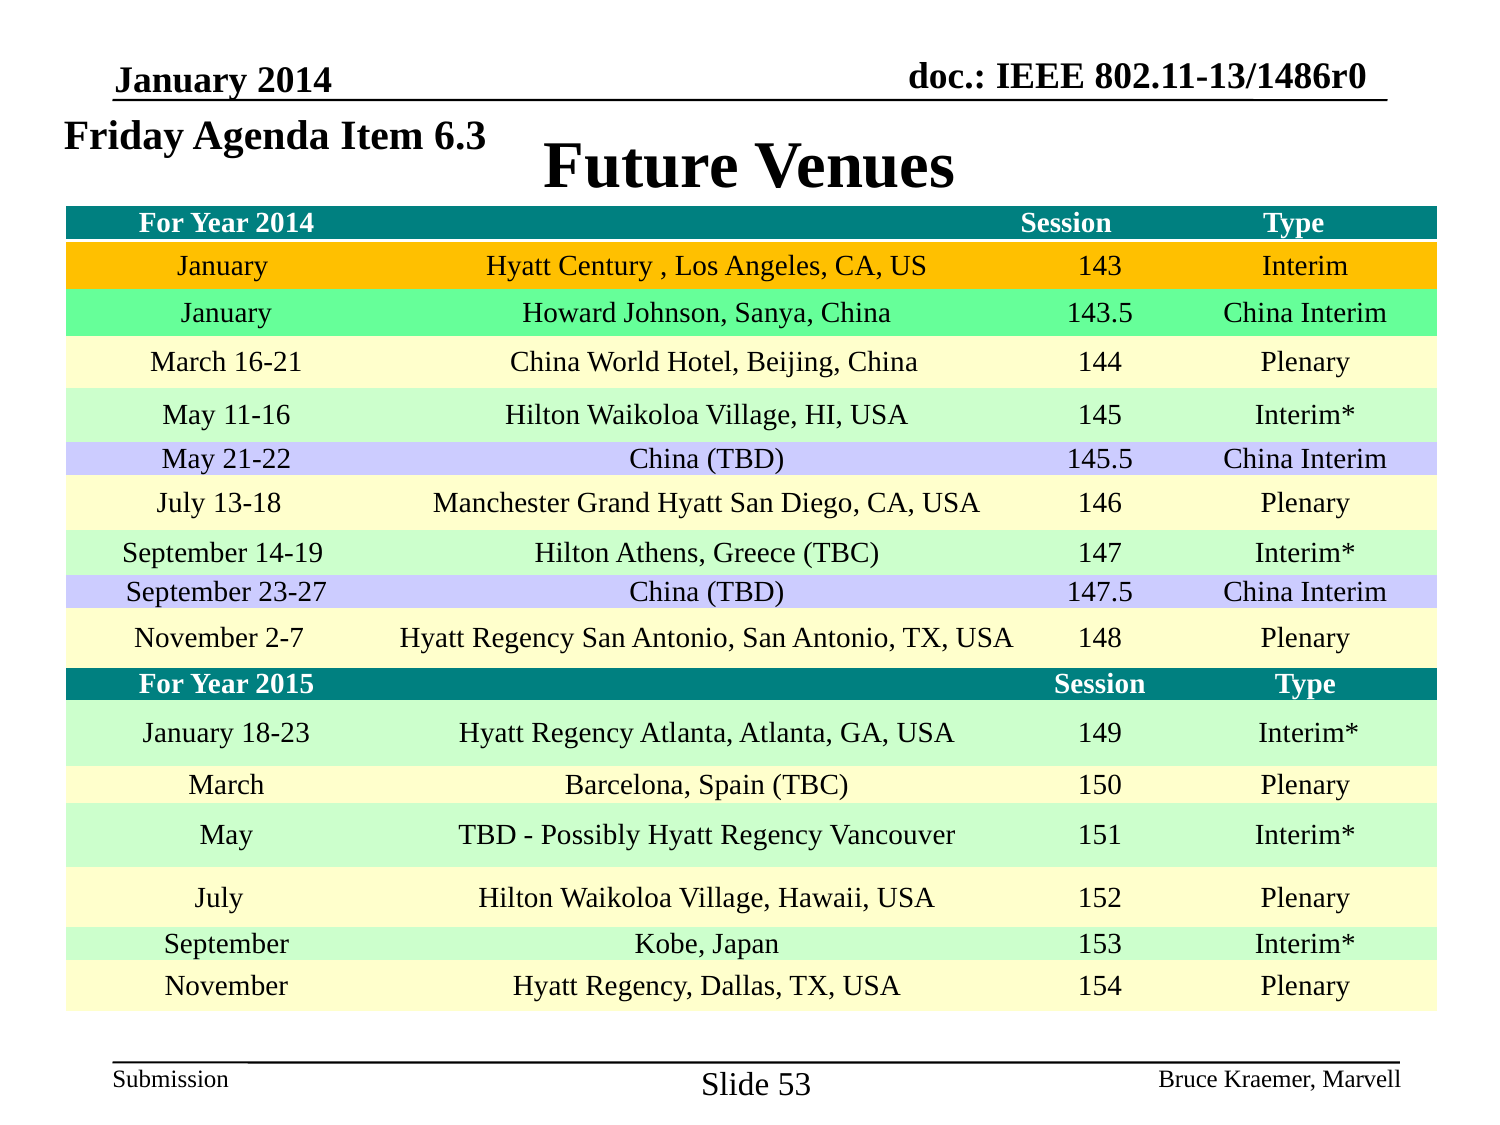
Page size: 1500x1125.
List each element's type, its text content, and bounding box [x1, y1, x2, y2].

table_cell Hyatt Regency Atlanta, Atlanta, GA, USA [387, 700, 1026, 766]
table_cell 147.5 [1026, 575, 1173, 608]
table_cell Plenary [1173, 766, 1437, 803]
table_header [387, 206, 983, 239]
table_cell July 13-18 [66, 475, 387, 530]
table_cell 145 [1026, 388, 1173, 442]
table_header Session [983, 206, 1150, 239]
table_cell Plenary [1173, 608, 1437, 668]
table_cell Hilton Waikoloa Village, HI, USA [387, 388, 1026, 442]
table_cell China Interim [1173, 442, 1437, 475]
table_cell May 21-22 [66, 442, 387, 475]
table_cell For Year 2015 [66, 668, 387, 700]
table_cell Barcelona, Spain (TBC) [387, 766, 1026, 803]
table_cell 149 [1026, 700, 1173, 766]
table_cell Interim* [1173, 700, 1437, 766]
table_cell 144 [1026, 336, 1173, 388]
table_cell China World Hotel, Beijing, China [387, 336, 1026, 388]
table_header Type [1150, 206, 1437, 239]
table_cell Plenary [1173, 336, 1437, 388]
table_cell 148 [1026, 608, 1173, 668]
table_cell January [66, 289, 387, 336]
title Future Venues [112, 112, 1388, 206]
table_cell Howard Johnson, Sanya, China [387, 289, 1026, 336]
table_cell Hilton Athens, Greece (TBC) [387, 530, 1026, 575]
table_cell March 16-21 [66, 336, 387, 388]
table_cell Interim* [1173, 530, 1437, 575]
table_cell Hyatt Regency, Dallas, TX, USA [387, 960, 1026, 1011]
table_cell 146 [1026, 475, 1173, 530]
table_cell January 18-23 [66, 700, 387, 766]
table_header For Year 2014 [66, 206, 387, 239]
table_cell China Interim [1173, 289, 1437, 336]
table_cell Session [1026, 668, 1173, 700]
table_cell TBD - Possibly Hyatt Regency Vancouver [387, 803, 1026, 867]
table_cell Hyatt Regency San Antonio, San Antonio, TX, USA [387, 608, 1026, 668]
table_cell Plenary [1173, 475, 1437, 530]
table_cell Plenary [1173, 960, 1437, 1011]
table_cell Interim* [1173, 803, 1437, 867]
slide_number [114, 54, 374, 100]
table_cell 147 [1026, 530, 1173, 575]
table_cell 150 [1026, 766, 1173, 803]
slide_number Slide 53 [697, 1062, 815, 1103]
table_cell September [66, 927, 387, 960]
table_cell China (TBD) [387, 575, 1026, 608]
table_cell July [66, 867, 387, 927]
table_cell Interim* [1173, 388, 1437, 442]
table_cell 145.5 [1026, 442, 1173, 475]
table_cell Hilton Waikoloa Village, Hawaii, USA [387, 867, 1026, 927]
table_cell 151 [1026, 803, 1173, 867]
table_cell Kobe, Japan [387, 927, 1026, 960]
table_cell Manchester Grand Hyatt San Diego, CA, USA [387, 475, 1026, 530]
table_header Interim [1173, 242, 1437, 289]
text_box Friday Agenda Item 6.3 [48, 100, 513, 165]
table_cell May 11-16 [66, 388, 387, 442]
table_cell March [66, 766, 387, 803]
table_cell Type [1173, 668, 1437, 700]
table_cell China Interim [1173, 575, 1437, 608]
table_header Hyatt Century , Los Angeles, CA, US [387, 242, 1026, 289]
table_cell September 14-19 [66, 530, 387, 575]
table_header 143 [1026, 242, 1173, 289]
table_cell September 23-27 [66, 575, 387, 608]
footer Bruce Kraemer, Marvell [1079, 1062, 1402, 1093]
table_cell China (TBD) [387, 442, 1026, 475]
table_cell November 2-7 [66, 608, 387, 668]
table_cell 154 [1026, 960, 1173, 1011]
table_cell 143.5 [1026, 289, 1173, 336]
table_cell Plenary [1173, 867, 1437, 927]
table_cell 153 [1026, 927, 1173, 960]
table_cell Interim* [1173, 927, 1437, 960]
table_header January [66, 242, 387, 289]
table_cell May [66, 803, 387, 867]
table_cell [387, 668, 1026, 700]
table_cell 152 [1026, 867, 1173, 927]
table_cell November [66, 960, 387, 1011]
